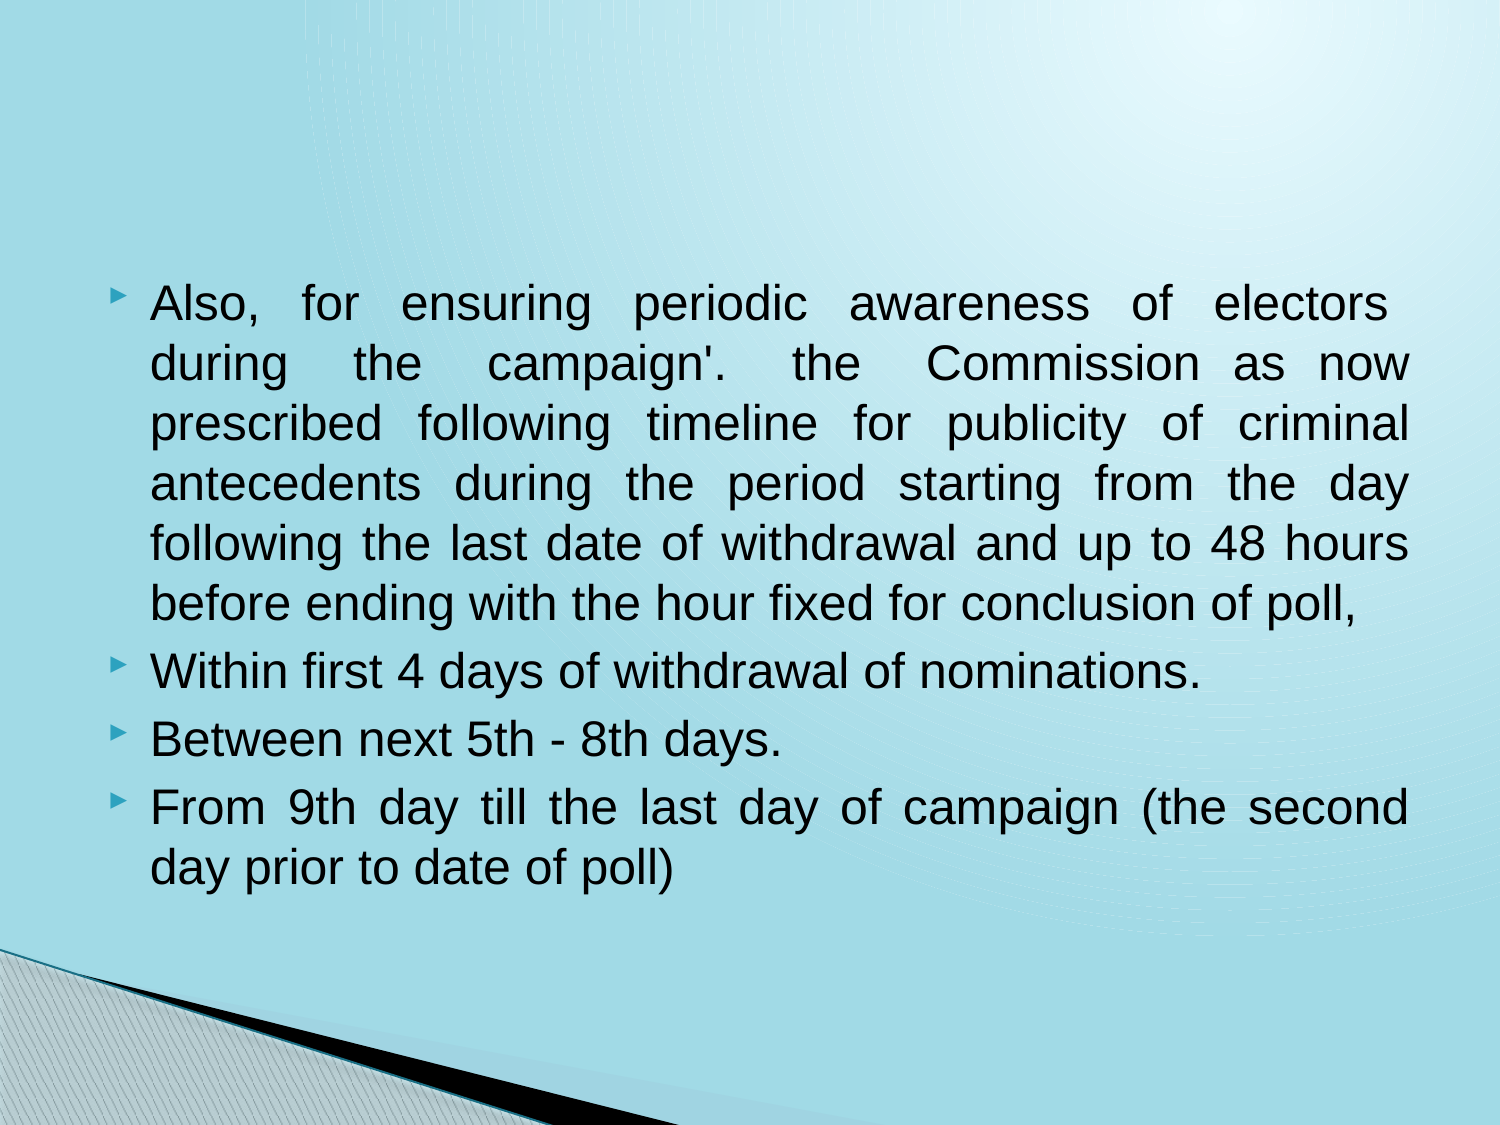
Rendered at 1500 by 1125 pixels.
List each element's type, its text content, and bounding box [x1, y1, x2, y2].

list Also, for ensuring periodic awareness of electors during the campaign'. the Commission as now prescribed following timeline for publicity of criminal antecedents during the period starting from the day following the last date of withdrawal and up to 48 hours before ending with the hour fixed for conclusion of poll, Within first 4 days of withdrawal of nominations. Between next 5th - 8th days. From 9th day till the last day of campaign (the second day prior to date of poll) [75, 262, 1425, 1000]
